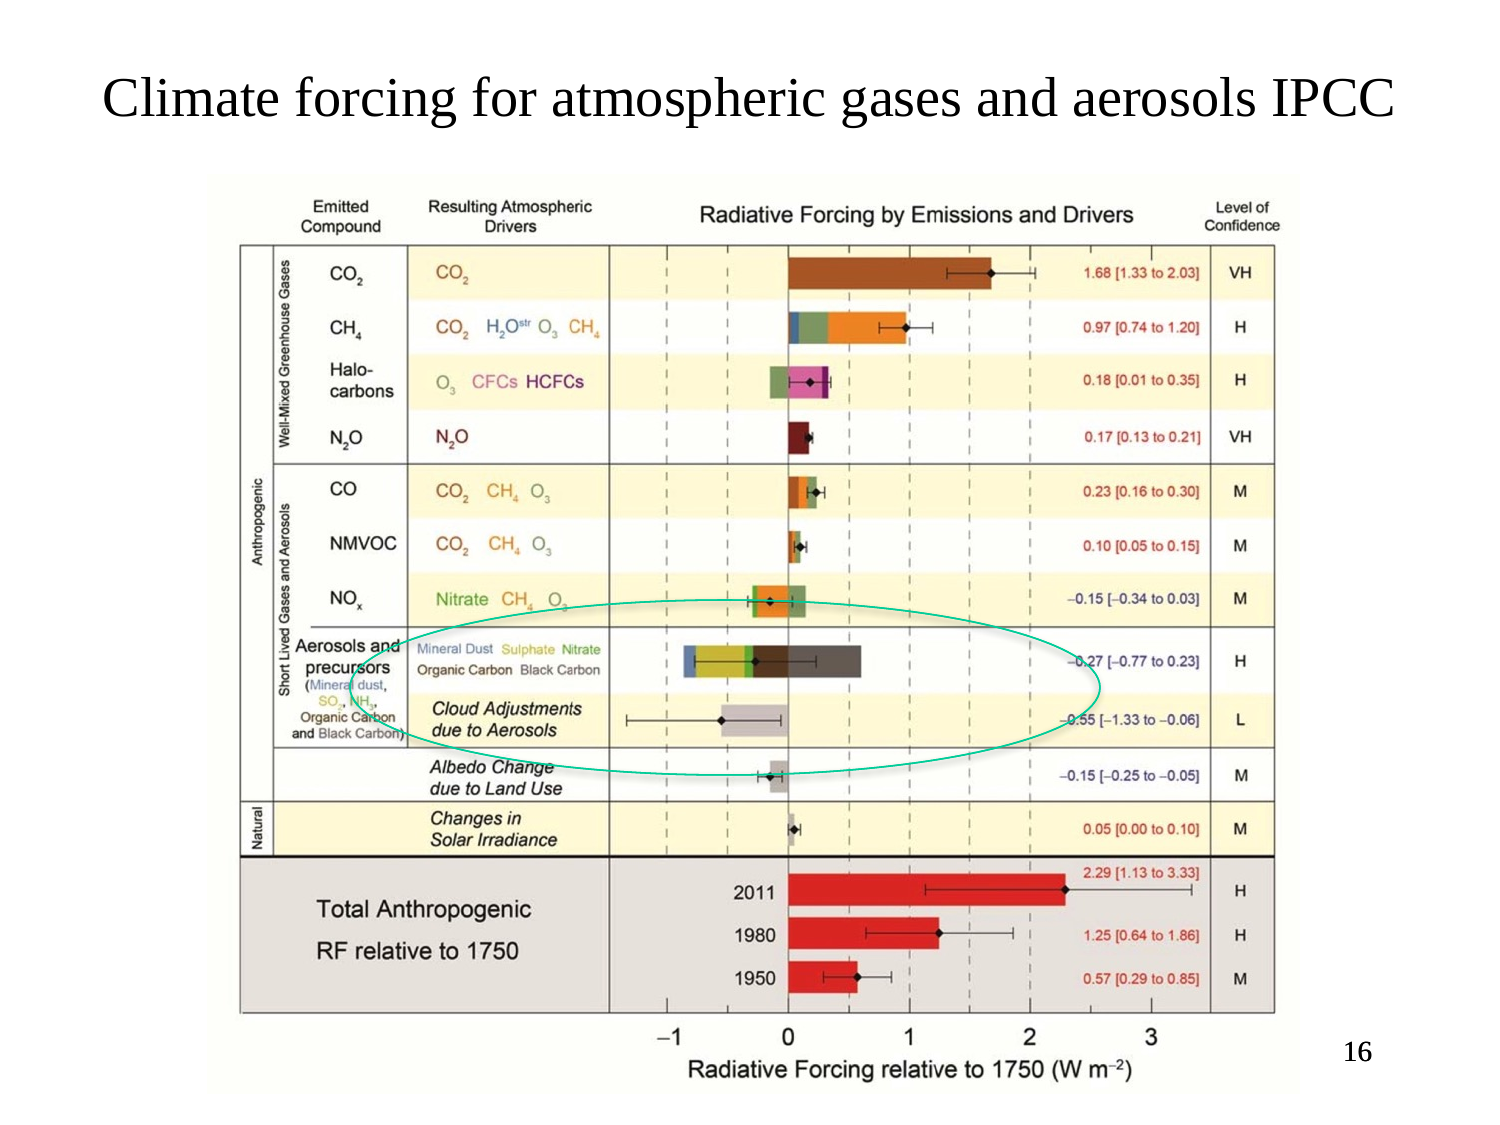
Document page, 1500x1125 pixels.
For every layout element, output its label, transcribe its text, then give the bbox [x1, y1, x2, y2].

text_box 16 [1302, 1024, 1388, 1100]
title Climate forcing for atmospheric gases and aerosols IPCC [75, 37, 1425, 150]
picture [206, 174, 1301, 1094]
